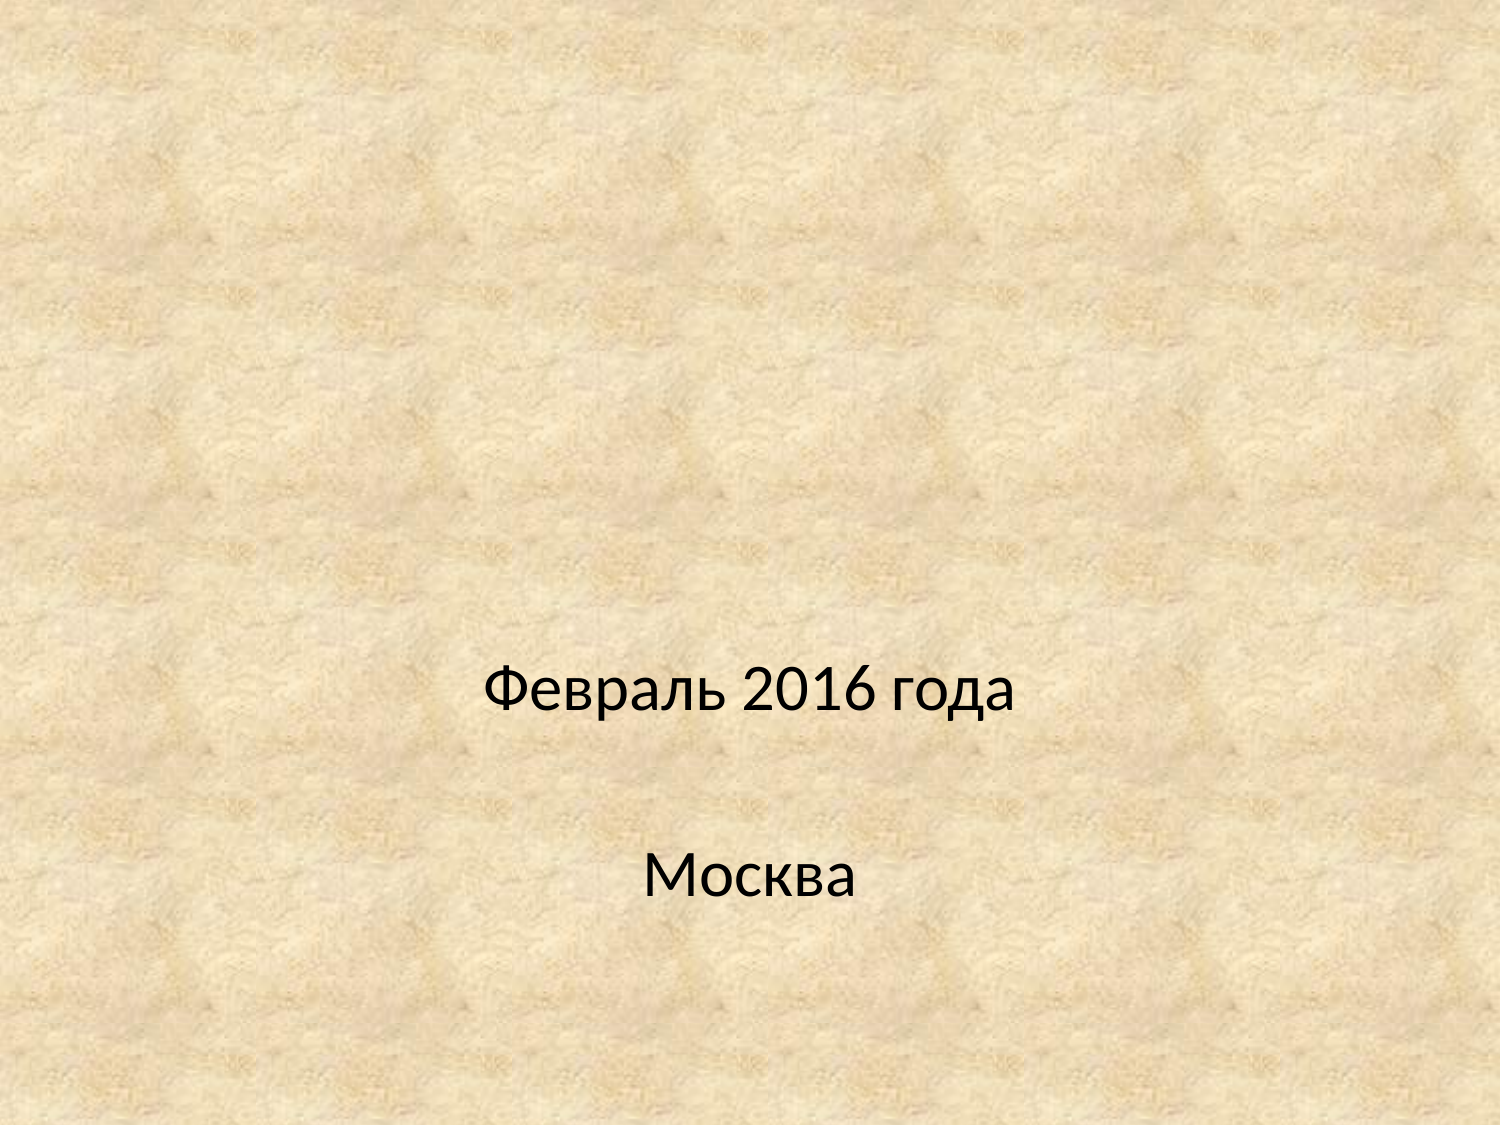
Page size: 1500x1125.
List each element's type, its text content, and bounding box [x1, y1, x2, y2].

list Февраль 2016 года Москва [74, 262, 1426, 1006]
picture [0, 0, 1500, 1125]
